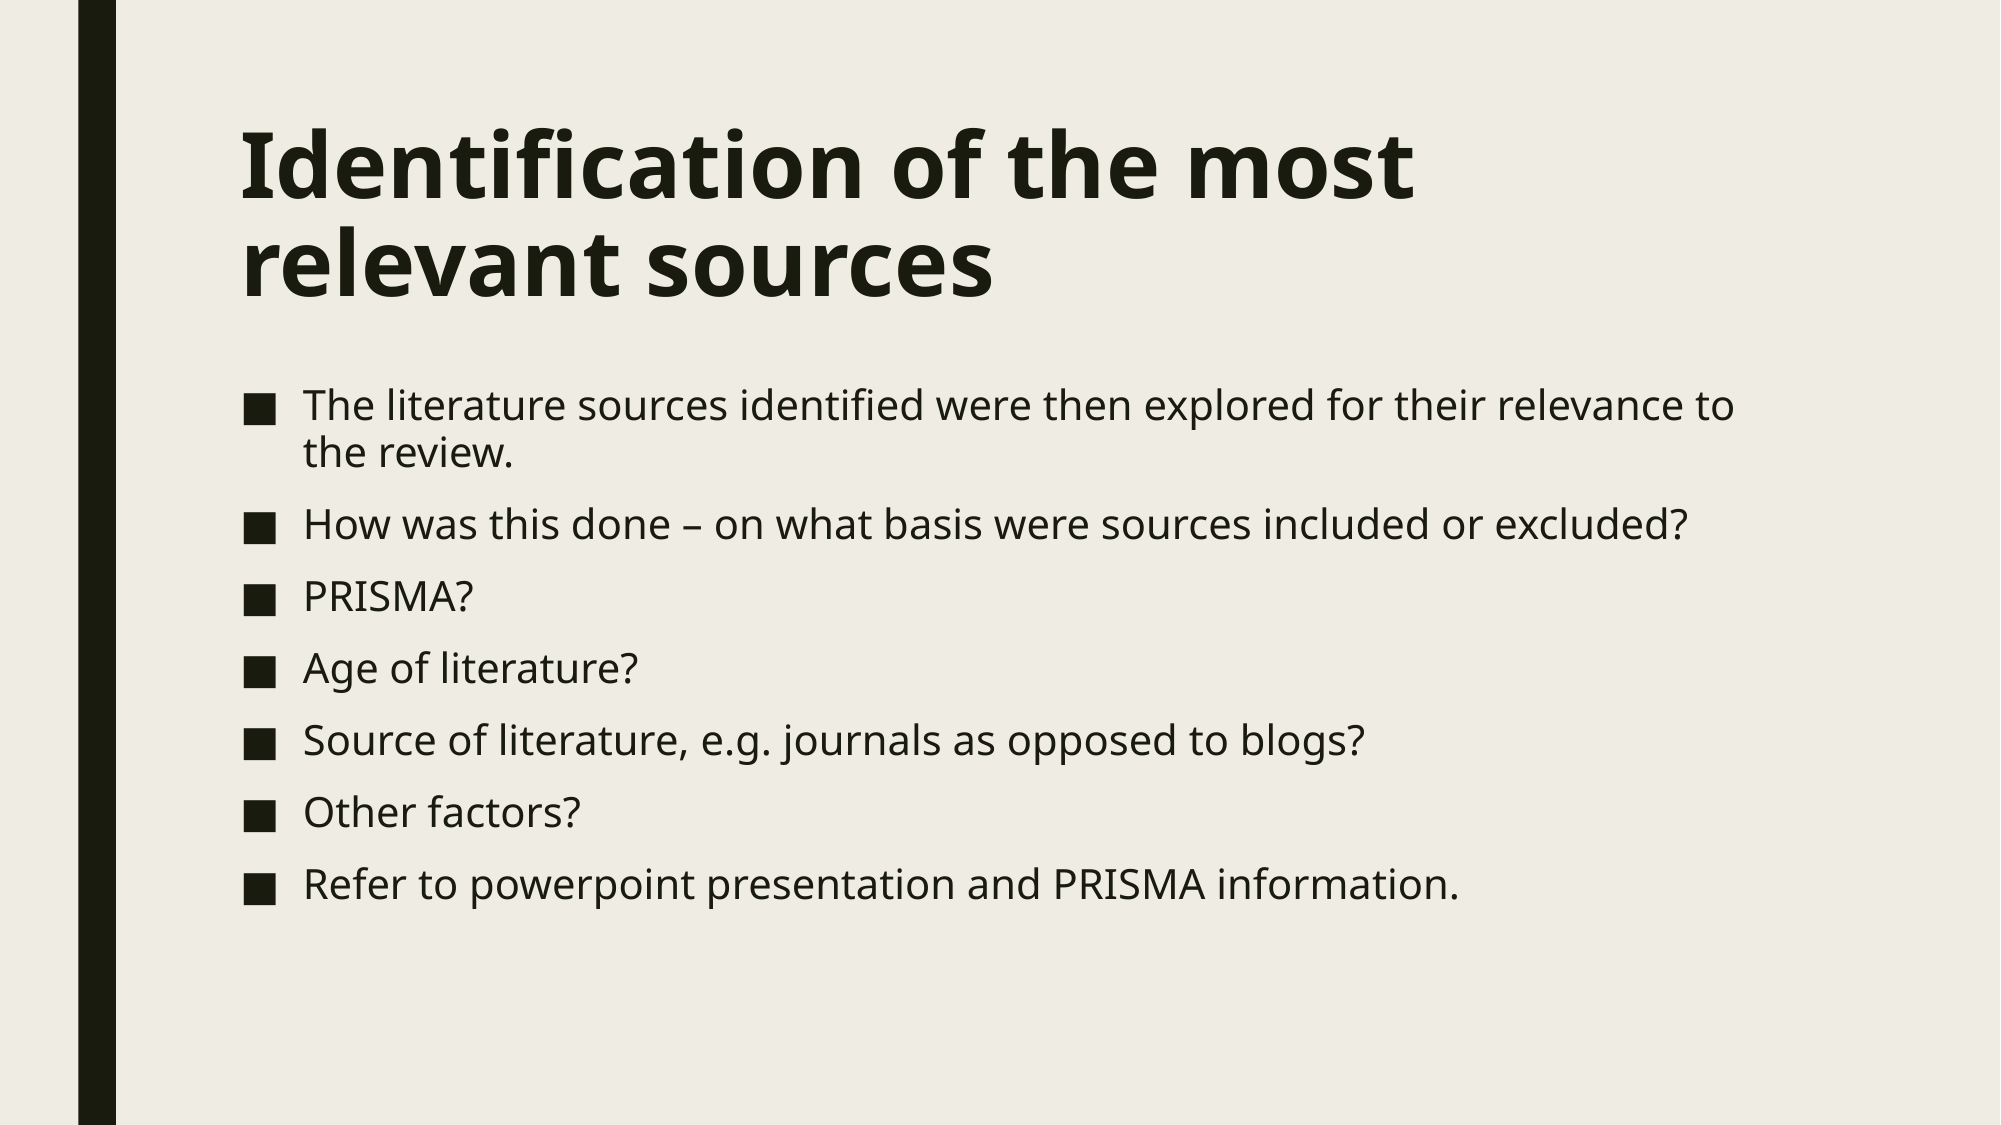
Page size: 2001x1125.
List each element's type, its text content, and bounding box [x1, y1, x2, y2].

title Identification of the most relevant sources [225, 112, 1800, 357]
list The literature sources identified were then explored for their relevance to the review. How was this done – on what basis were sources included or excluded? PRISMA? Age of literature? Source of literature, e.g. journals as opposed to blogs? Other factors? Refer to powerpoint presentation and PRISMA information. [225, 375, 1800, 963]
